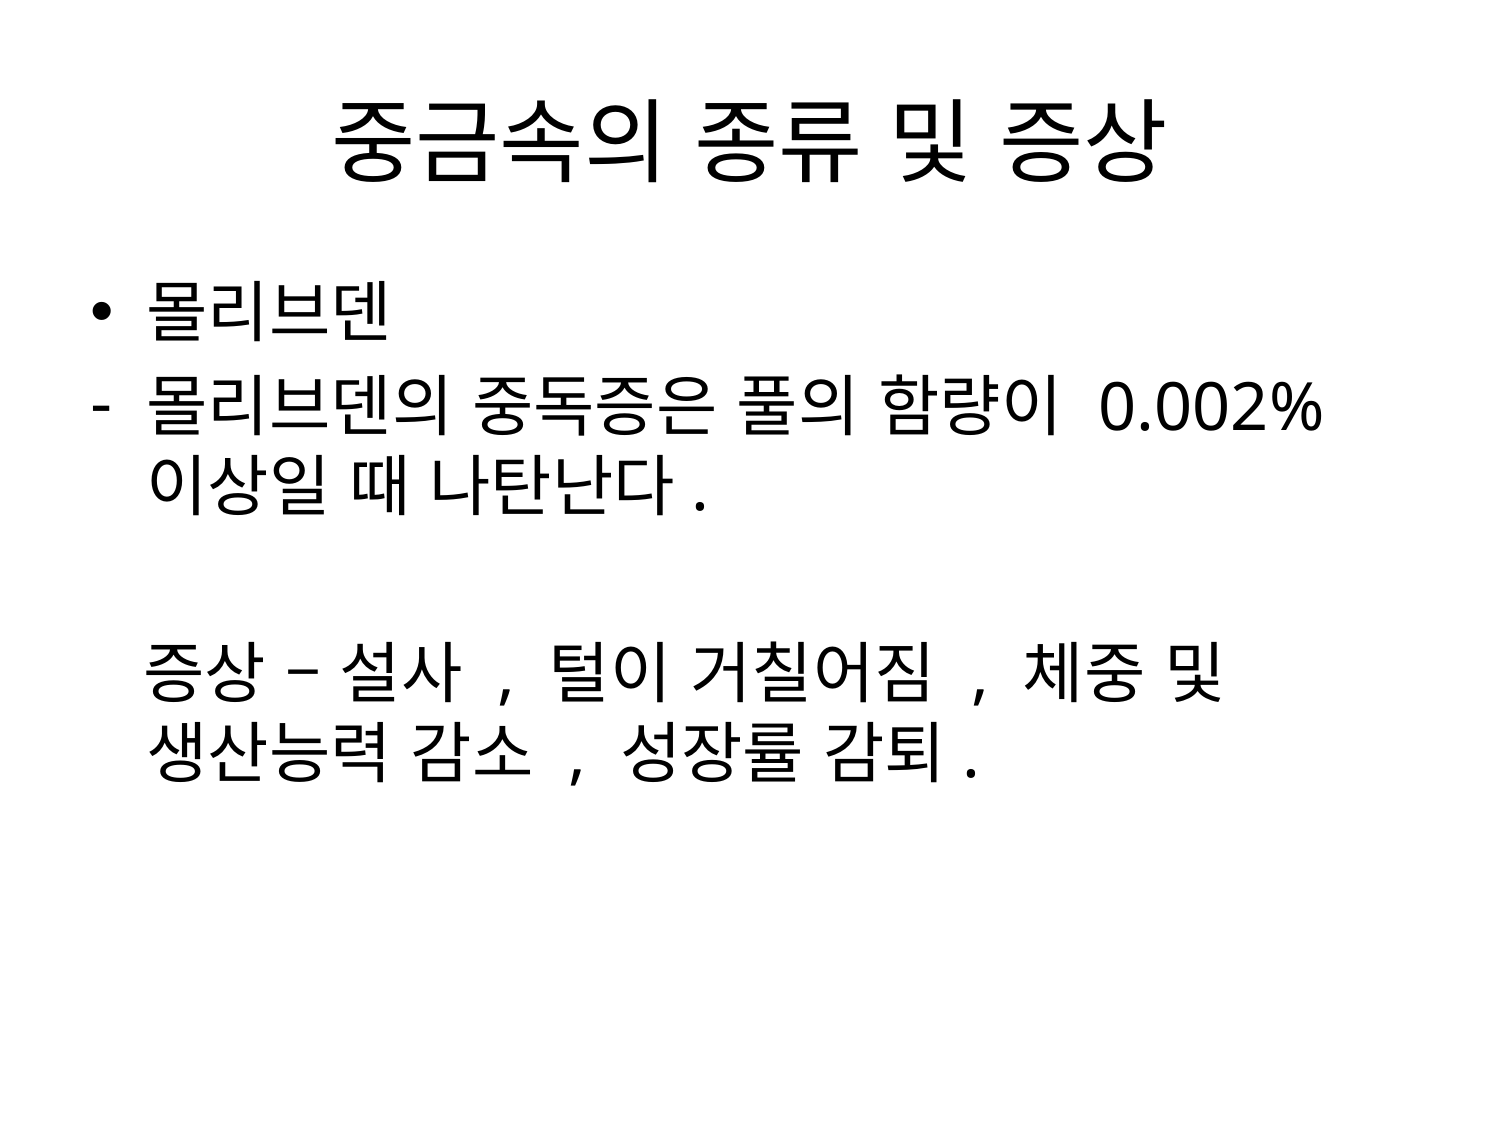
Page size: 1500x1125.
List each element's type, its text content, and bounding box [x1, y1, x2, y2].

title 중금속의 종류 및 증상 [75, 45, 1425, 233]
list 몰리브덴 몰리브덴의 중독증은 풀의 함량이 0.002% 이상일 때 나탄난다. 증상 – 설사 , 털이 거칠어짐 , 체중 및 생산능력 감소 , 성장률 감퇴. [75, 262, 1425, 1005]
